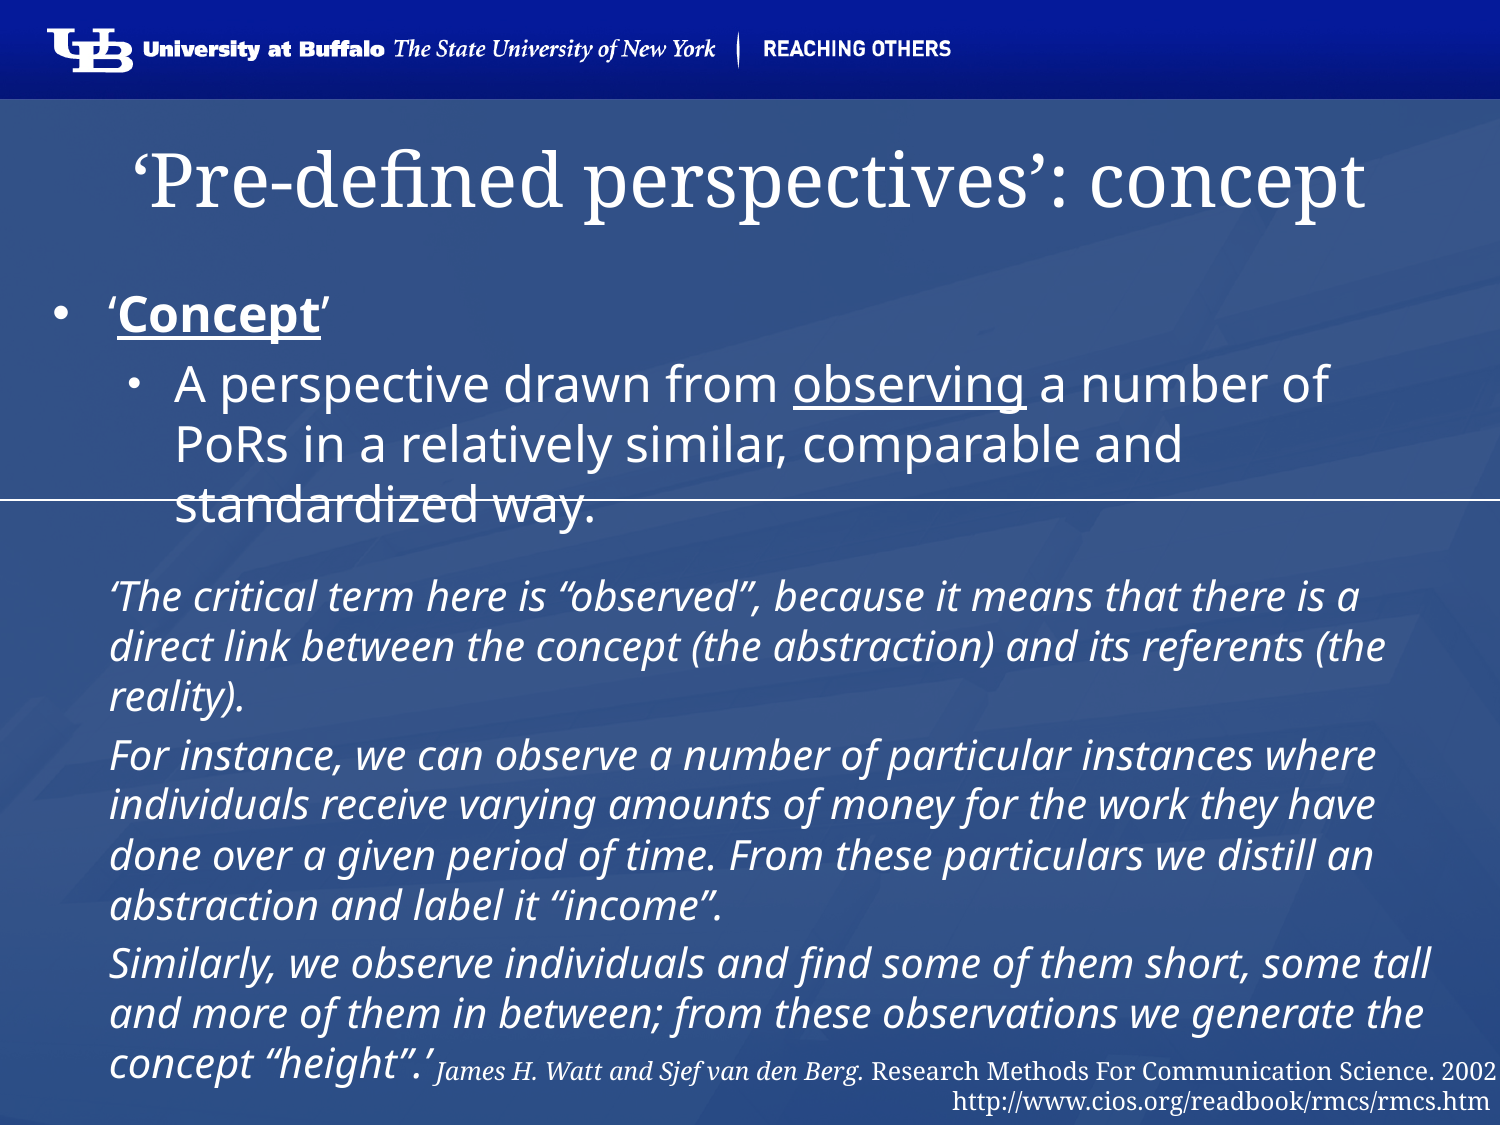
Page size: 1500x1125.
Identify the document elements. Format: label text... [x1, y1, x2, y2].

picture [0, 0, 1500, 99]
text_box James H. Watt and Sjef van den Berg. Research Methods For Communication Science. 2002 http://www.cios.org/readbook/rmcs/rmcs.htm [421, 1047, 1500, 1123]
list ‘Concept’ A perspective drawn from observing a number of PoRs in a relatively similar, comparable and standardized way. ‘The critical term here is “observed”, because it means that there is a direct link between the concept (the abstraction) and its referents (the reality). For instance, we can observe a number of particular instances where individuals receive varying amounts of money for the work they have done over a given period of time. From these particulars we distill an abstraction and label it “income”. Similarly, we observe individuals and find some of them short, some tall and more of them in between; from these observations we generate the concept “height”.’ [37, 509, 1463, 1088]
title ‘Pre-defined perspectives’: concept [37, 125, 1463, 250]
list ‘Concept’ A perspective drawn from observing a number of PoRs in a relatively similar, comparable and standardized way. ‘The critical term here is “observed”, because it means that there is a direct link between the concept (the abstraction) and its referents (the reality). For instance, we can observe a number of particular instances where individuals receive varying amounts of money for the work they have done over a given period of time. From these particulars we distill an abstraction and label it “income”. Similarly, we observe individuals and find some of them short, some tall and more of them in between; from these observations we generate the concept “height”.’ [37, 275, 1463, 499]
